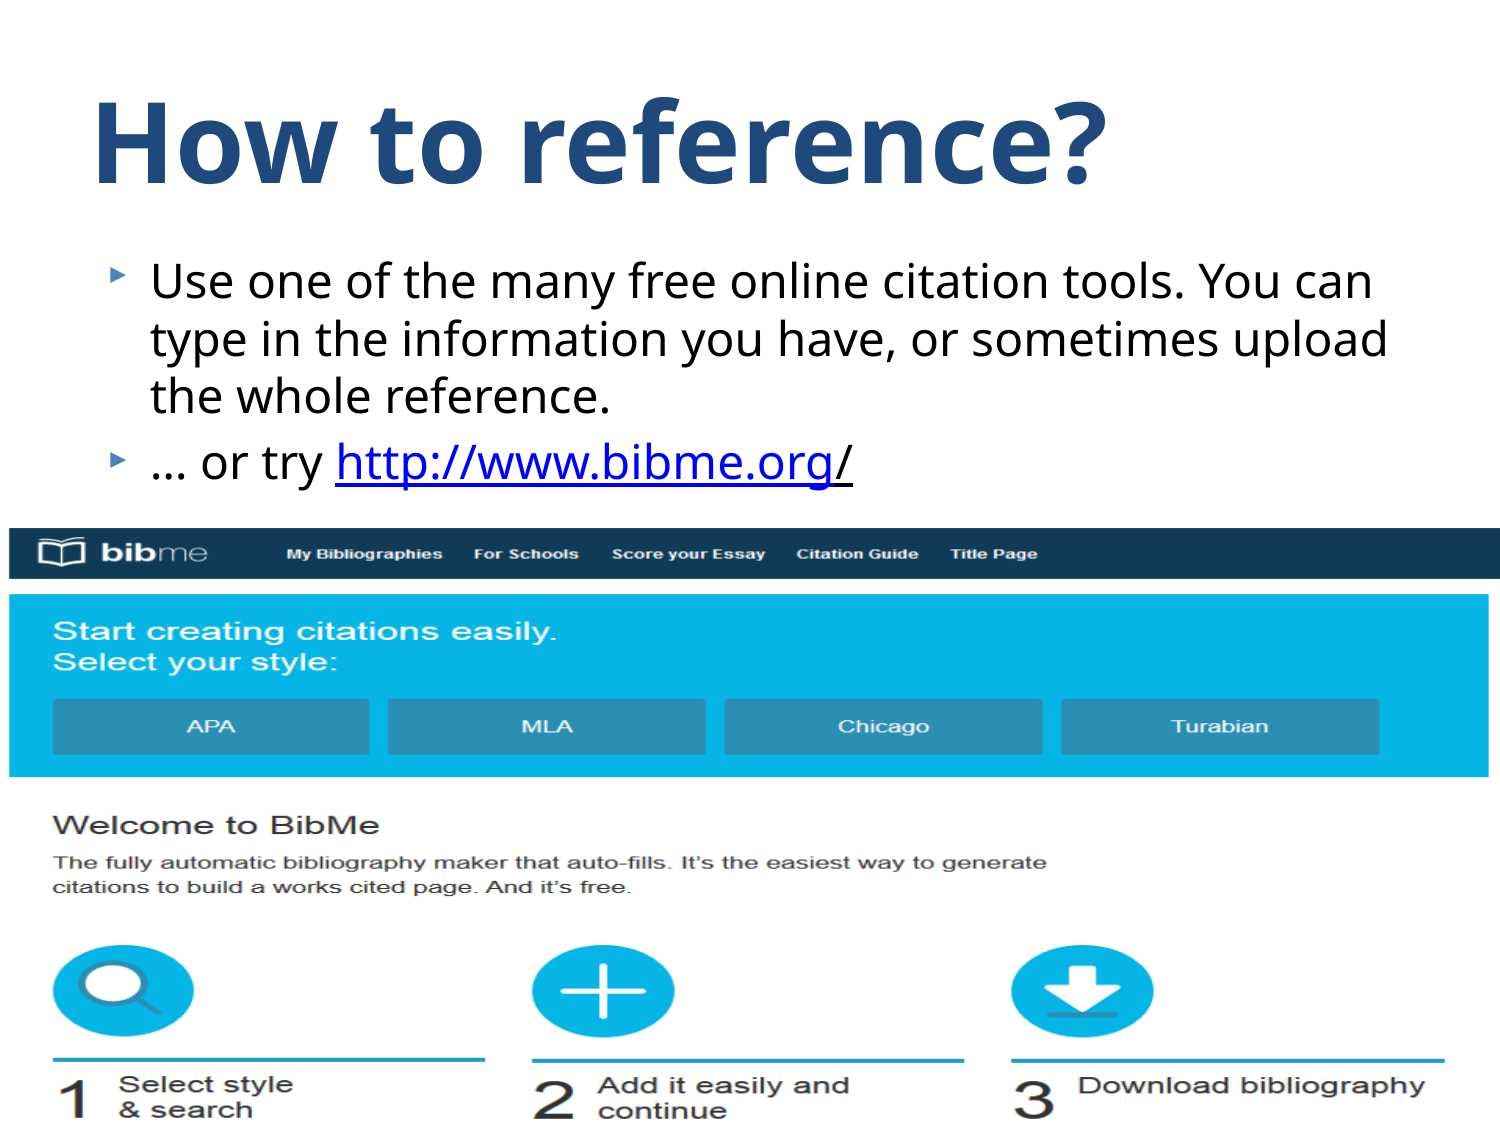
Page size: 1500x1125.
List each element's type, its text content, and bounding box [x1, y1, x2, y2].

title How to reference? [75, 45, 1425, 233]
picture [0, 524, 1500, 1125]
list Use one of the many free online citation tools. You can type in the information you have, or sometimes upload the whole reference. … or try http://www.bibme.org/ [75, 243, 1425, 524]
